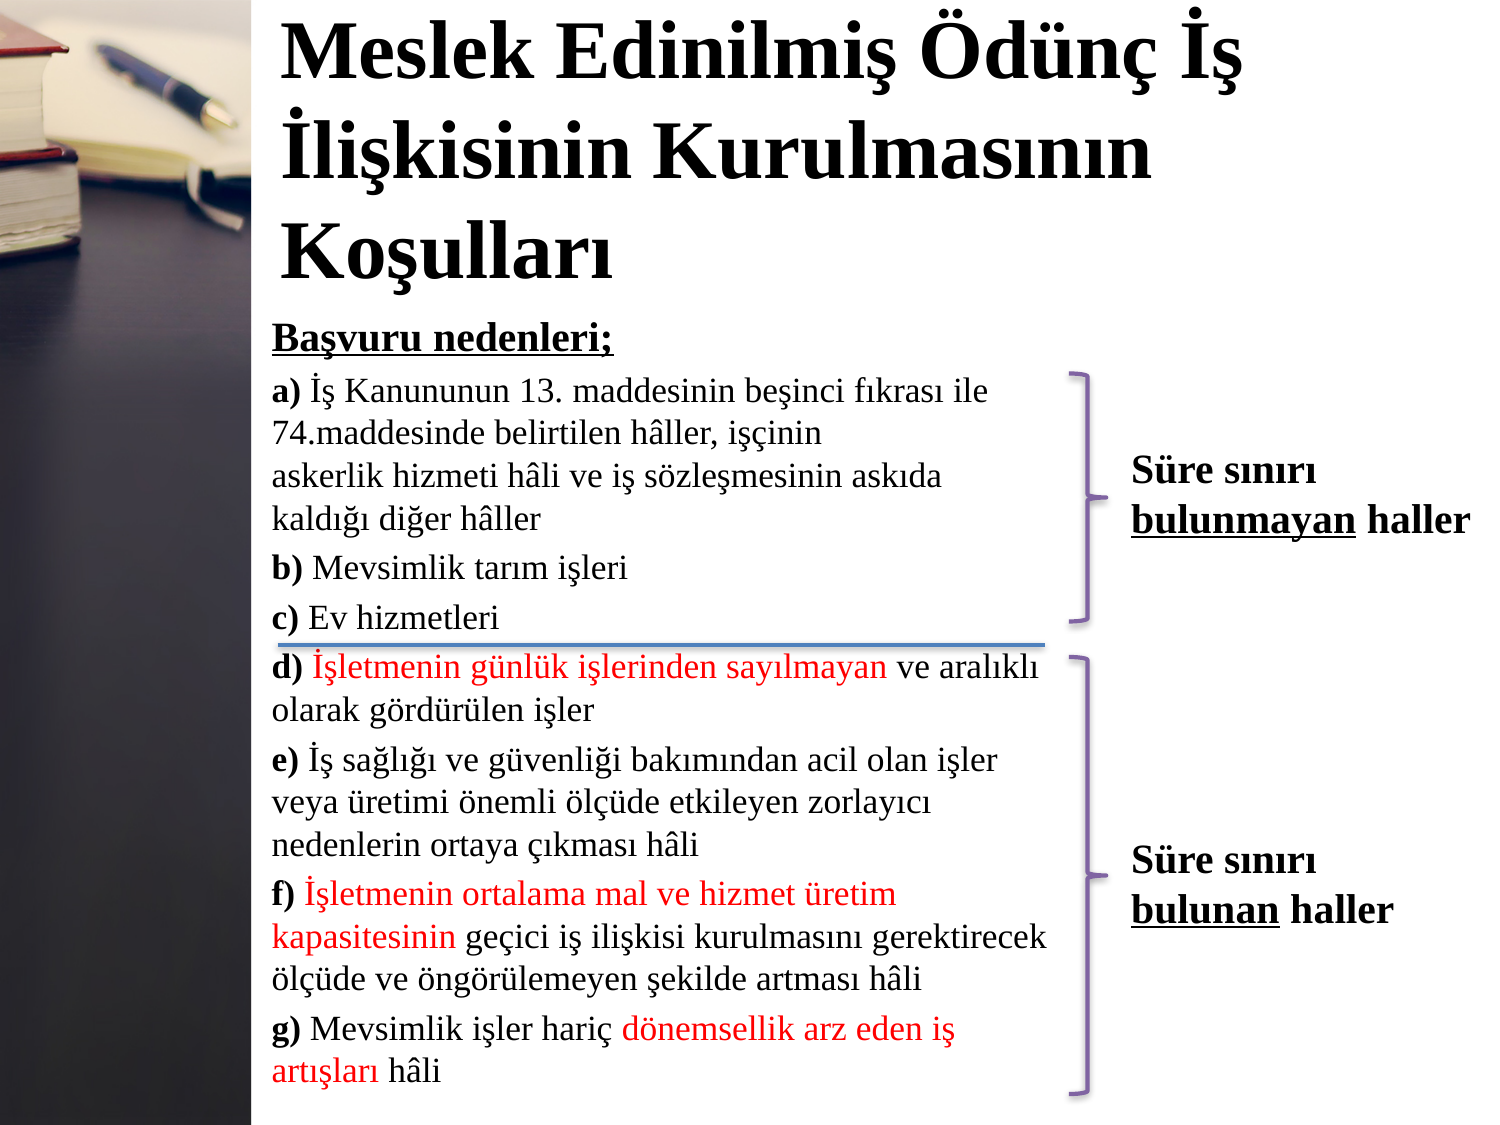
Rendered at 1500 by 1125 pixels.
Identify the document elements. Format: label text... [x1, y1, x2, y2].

picture [0, 0, 1500, 1125]
title Meslek Edinilmiş Ödünç İş İlişkisinin Kurulmasının Koşulları [265, 0, 1500, 291]
text_box Süre sınırı bulunan haller [1116, 824, 1489, 940]
text_box [1068, 654, 1109, 1097]
list Başvuru nedenleri; a) İş Kanununun 13. maddesinin beşinci fıkrası ile 74.maddesinde belirtilen hâller, işçinin askerlik hizmeti hâli ve iş sözleşmesinin askıda kaldığı diğer hâller b) Mevsimlik tarım işleri c) Ev hizmetleri d) İşletmenin günlük işlerinden sayılmayan ve aralıklı olarak gördürülen işler e) İş sağlığı ve güvenliği bakımından acil olan işler veya üretimi önemli ölçüde etkileyen zorlayıcı nedenlerin ortaya çıkması hâli f) İşletmenin ortalama mal ve hizmet üretim kapasitesinin geçici iş ilişkisi kurulmasını gerektirecek ölçüde ve öngörülemeyen şekilde artması hâli g) Mevsimlik işler hariç dönemsellik arz eden iş artışları hâli [206, 302, 1069, 1125]
text_box [1068, 371, 1109, 624]
text_box Süre sınırı bulunmayan haller [1116, 434, 1489, 550]
